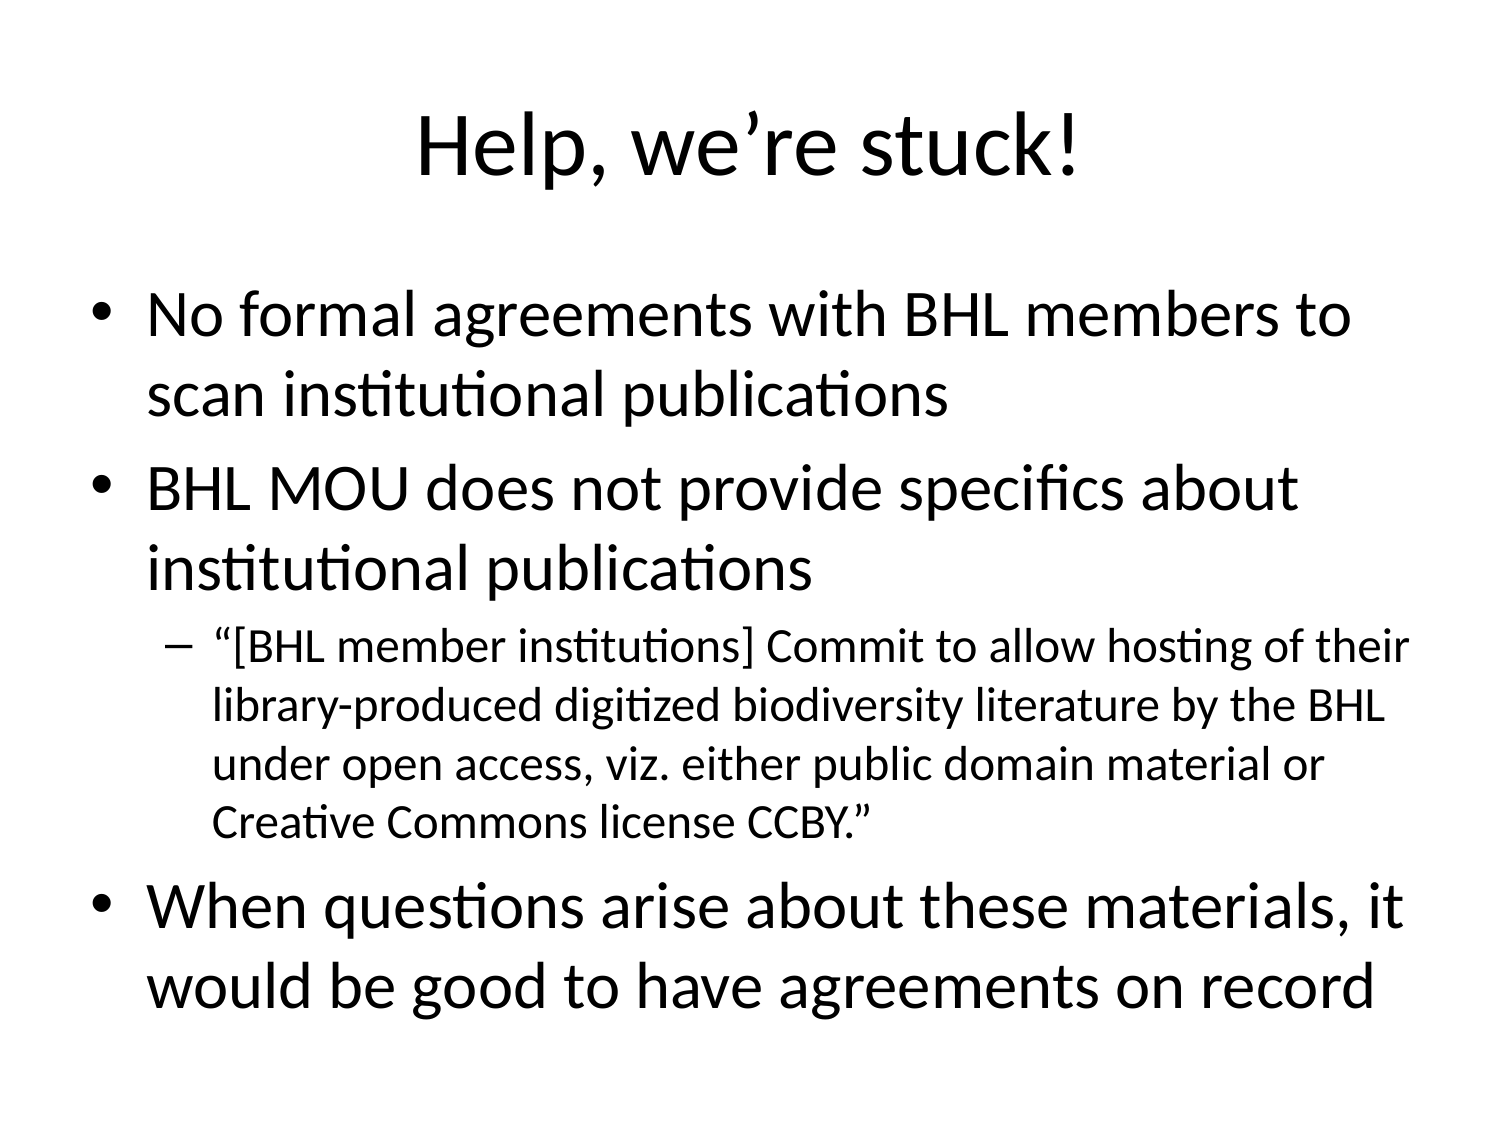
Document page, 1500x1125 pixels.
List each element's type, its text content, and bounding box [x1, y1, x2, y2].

list No formal agreements with BHL members to scan institutional publications BHL MOU does not provide specifics about institutional publications “[BHL member institutions] Commit to allow hosting of their library-produced digitized biodiversity literature by the BHL under open access, viz. either public domain material or Creative Commons license CCBY.” When questions arise about these materials, it would be good to have agreements on record [75, 262, 1425, 1063]
title Help, we’re stuck! [75, 45, 1425, 233]
